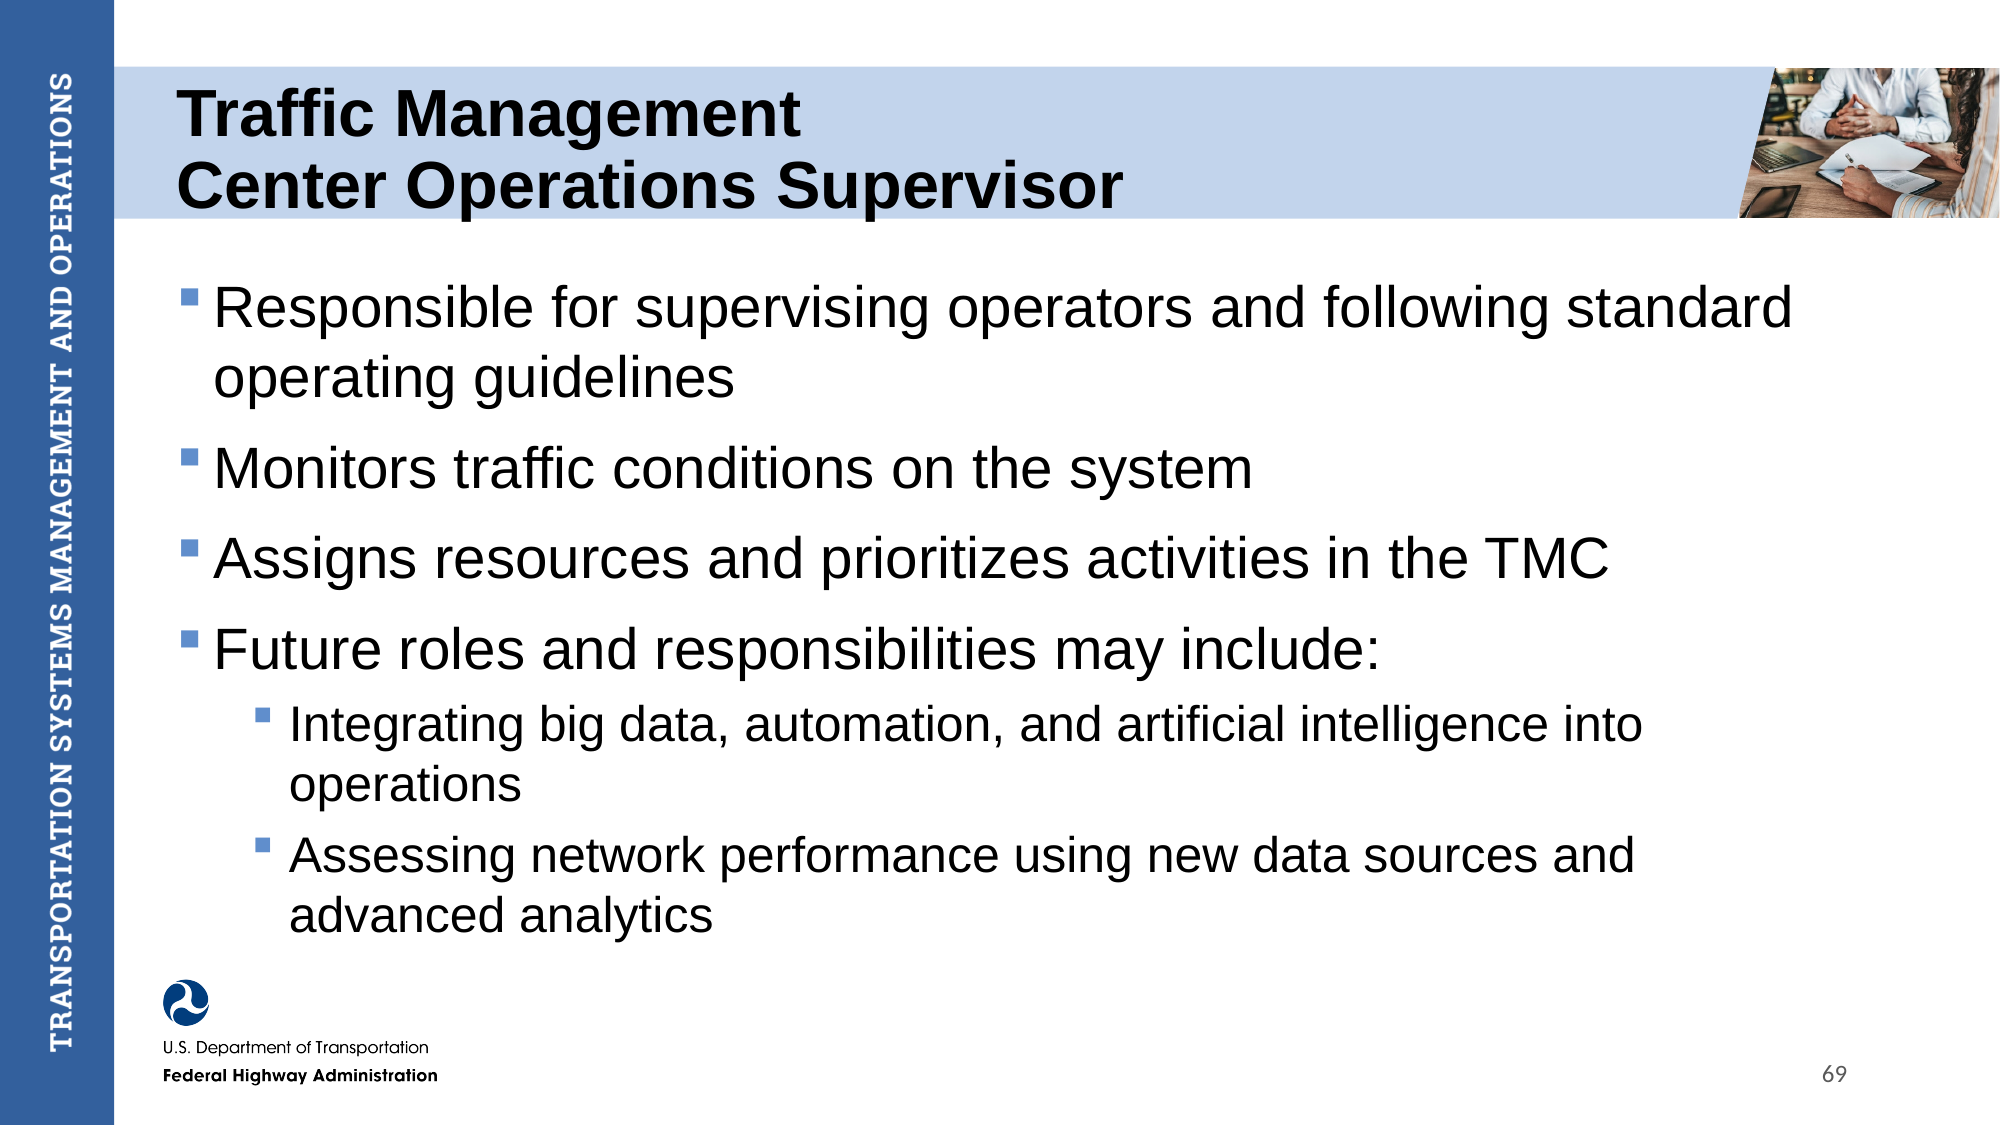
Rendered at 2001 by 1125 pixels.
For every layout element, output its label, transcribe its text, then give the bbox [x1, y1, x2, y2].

picture [161, 977, 439, 1088]
slide_number 69 [1412, 1042, 1863, 1103]
list Responsible for supervising operators and following standard operating guidelines Monitors traffic conditions on the system Assigns resources and prioritizes activities in the TMC Future roles and responsibilities may include: Integrating big data, automation, and artificial intelligence into operations Assessing network performance using new data sources and advanced analytics [161, 261, 1863, 976]
picture [46, 64, 109, 1061]
picture [1739, 68, 2000, 218]
title Traffic Management Center Operations Supervisor [161, 71, 1733, 196]
